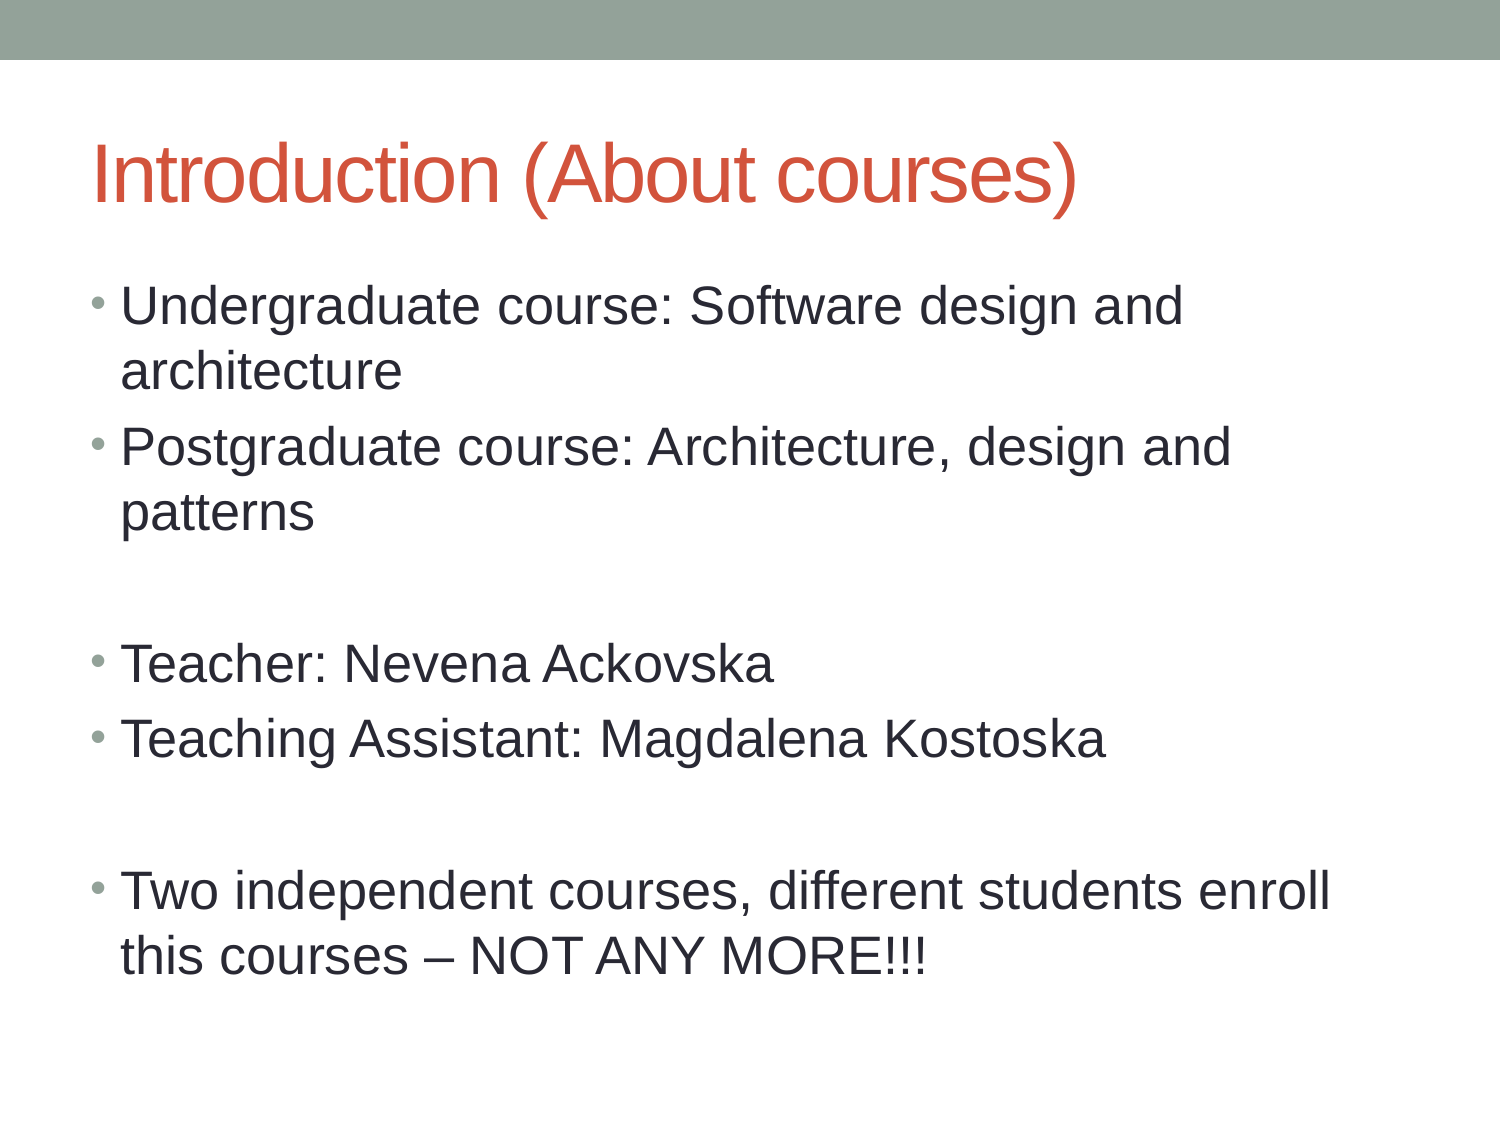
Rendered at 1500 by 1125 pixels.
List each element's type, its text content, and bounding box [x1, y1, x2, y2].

list Undergraduate course: Software design and architecture Postgraduate course: Architecture, design and patterns Teacher: Nevena Ackovska Teaching Assistant: Magdalena Kostoska Two independent courses, different students enroll this courses – NOT ANY MORE!!! [75, 262, 1425, 1063]
title Introduction (About courses) [75, 87, 1425, 250]
